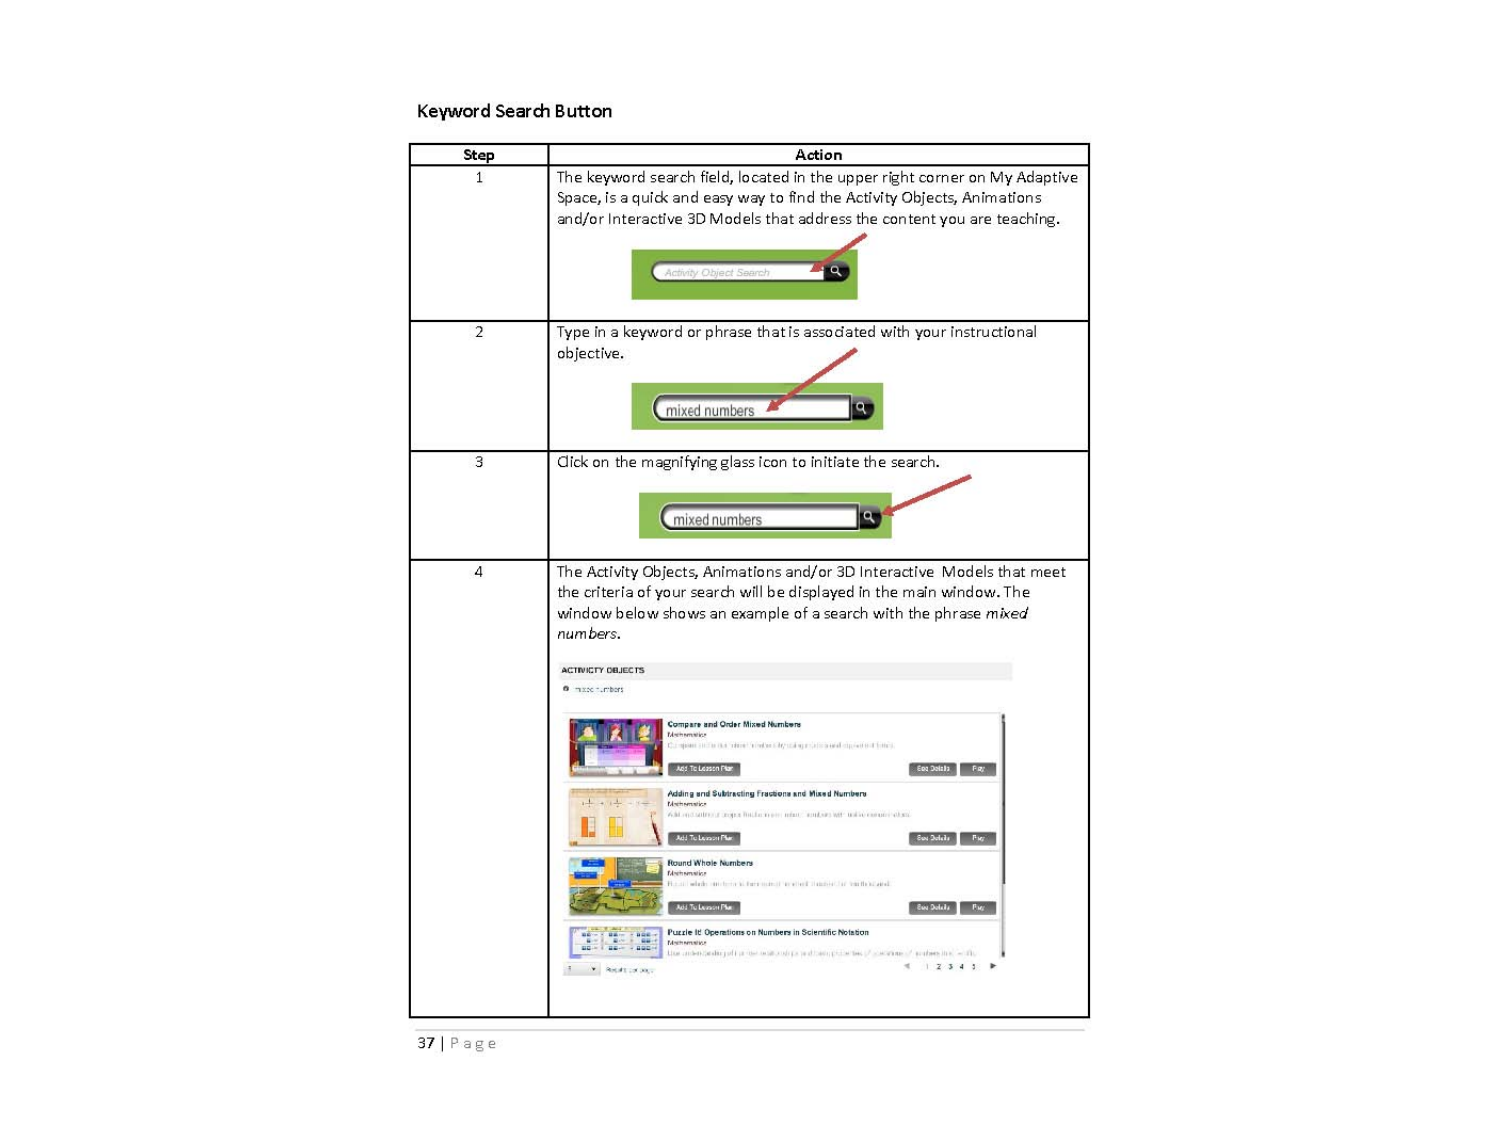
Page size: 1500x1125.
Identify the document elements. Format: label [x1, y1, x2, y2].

picture [315, 0, 1185, 1125]
